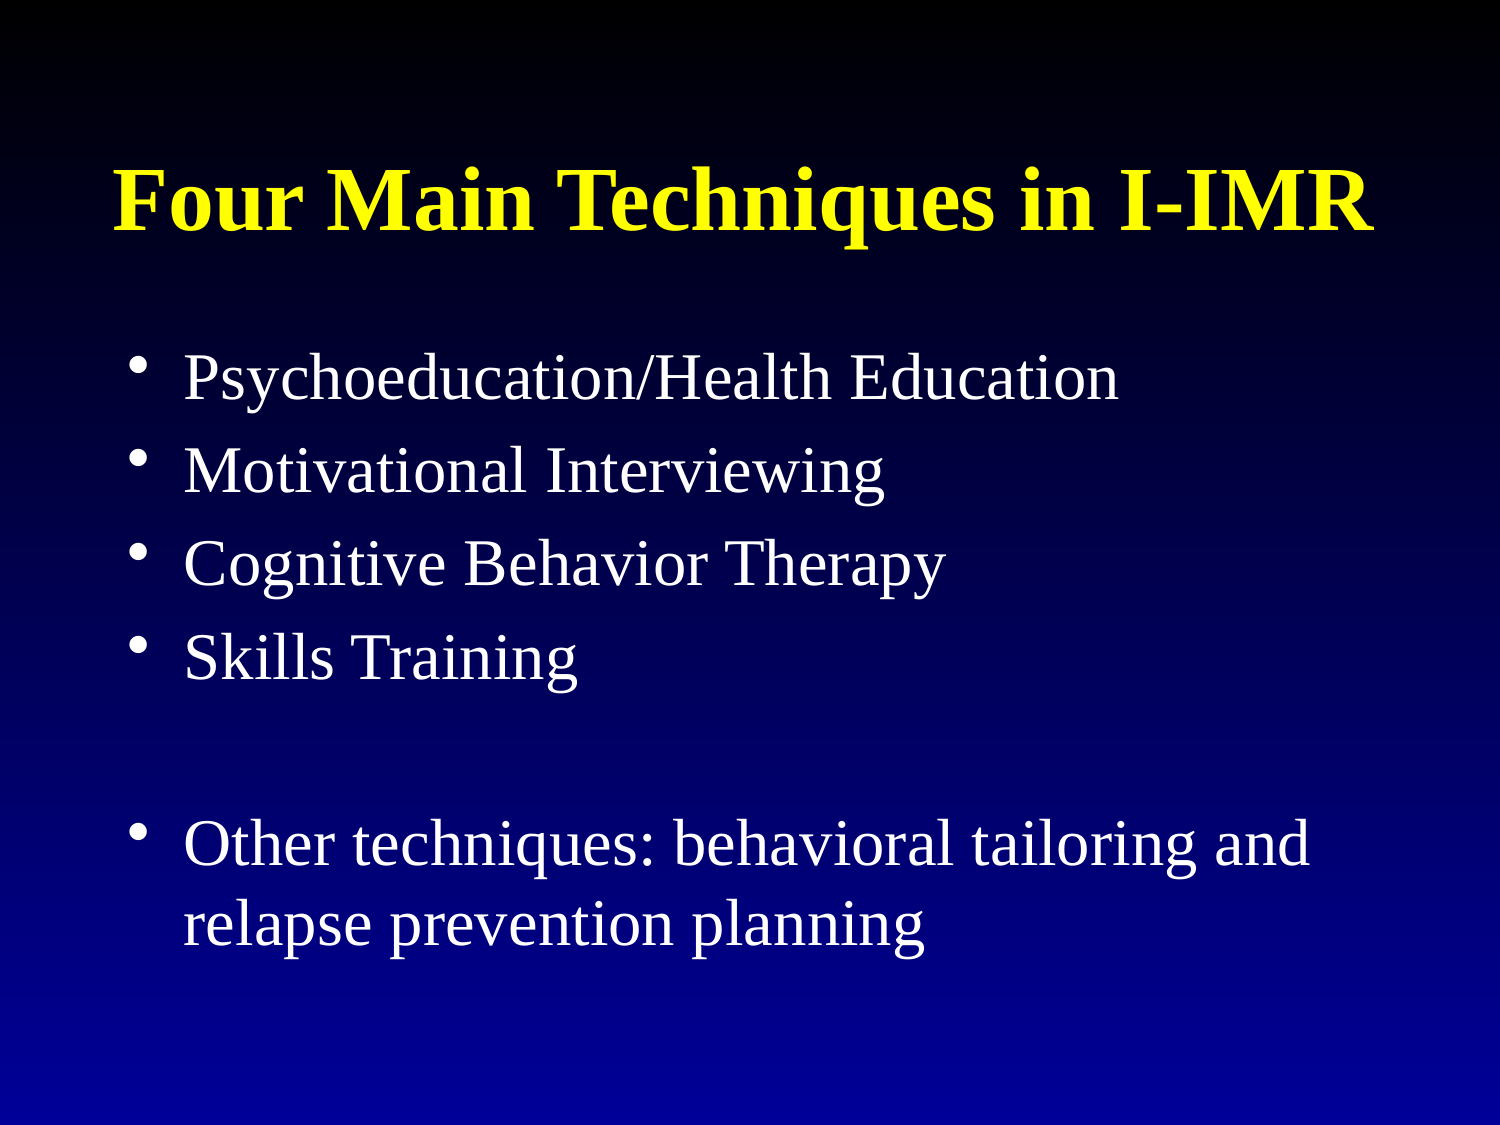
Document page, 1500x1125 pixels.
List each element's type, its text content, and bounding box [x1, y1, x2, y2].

list Psychoeducation/Health Education Motivational Interviewing Cognitive Behavior Therapy Skills Training Other techniques: behavioral tailoring and relapse prevention planning [112, 324, 1388, 1001]
title Four Main Techniques in I-IMR [49, 99, 1438, 288]
